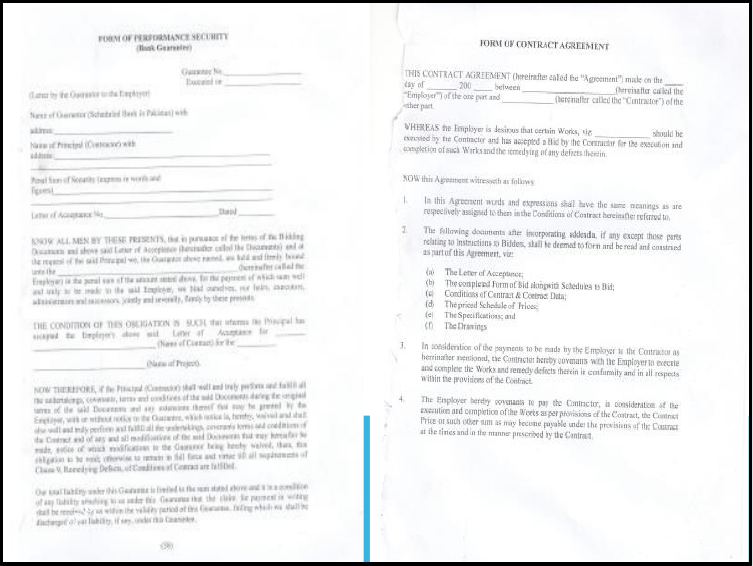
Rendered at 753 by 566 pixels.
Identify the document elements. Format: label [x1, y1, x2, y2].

text_box [0, 0, 753, 566]
